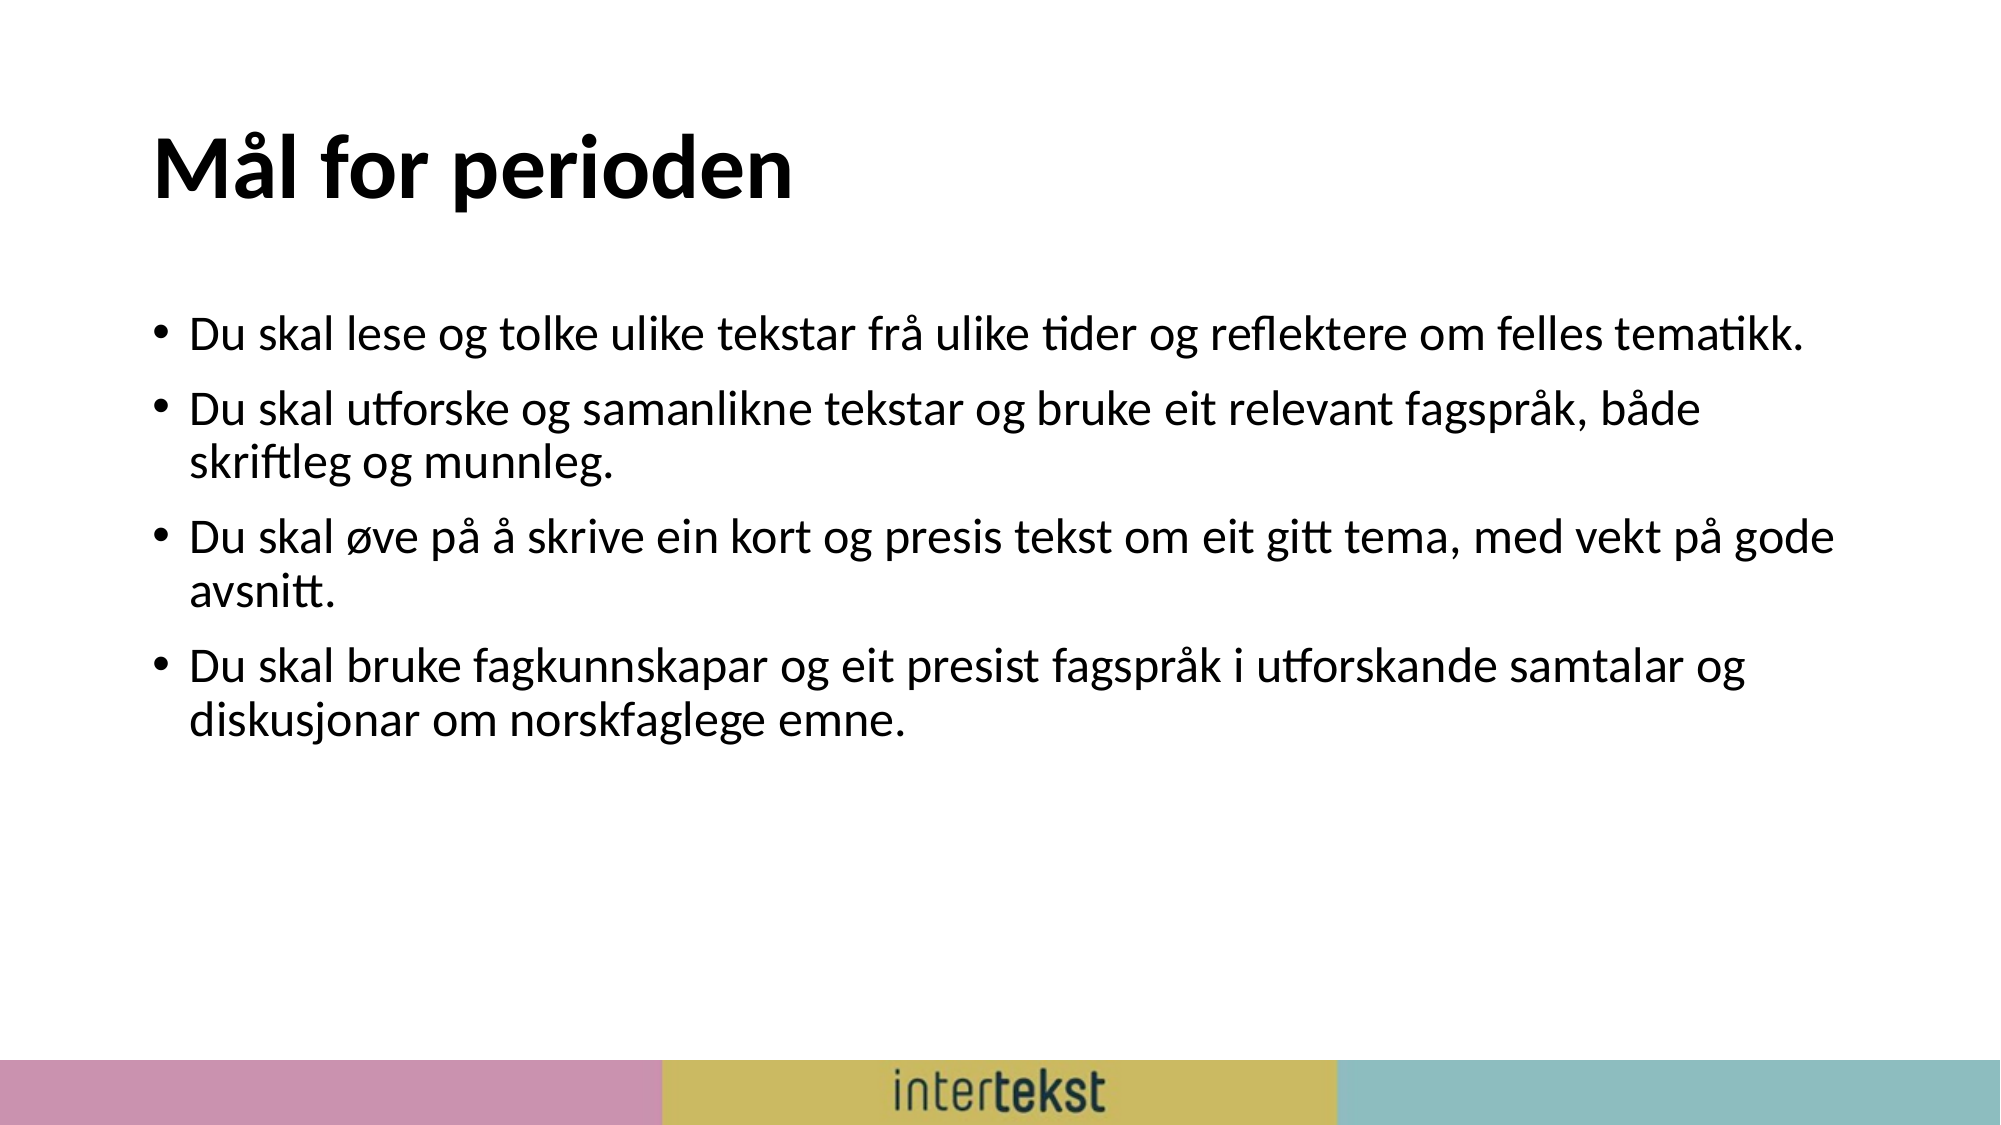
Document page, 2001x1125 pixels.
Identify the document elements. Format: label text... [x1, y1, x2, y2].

picture [0, 1060, 2000, 1125]
title Mål for perioden [137, 59, 1863, 278]
list Du skal lese og tolke ulike tekstar frå ulike tider og reflektere om felles tematikk. Du skal utforske og samanlikne tekstar og bruke eit relevant fagspråk, både skriftleg og munnleg. Du skal øve på å skrive ein kort og presis tekst om eit gitt tema, med vekt på gode avsnitt. Du skal bruke fagkunnskapar og eit presist fagspråk i utforskande samtalar og diskusjonar om norskfaglege emne. [137, 299, 1863, 1014]
